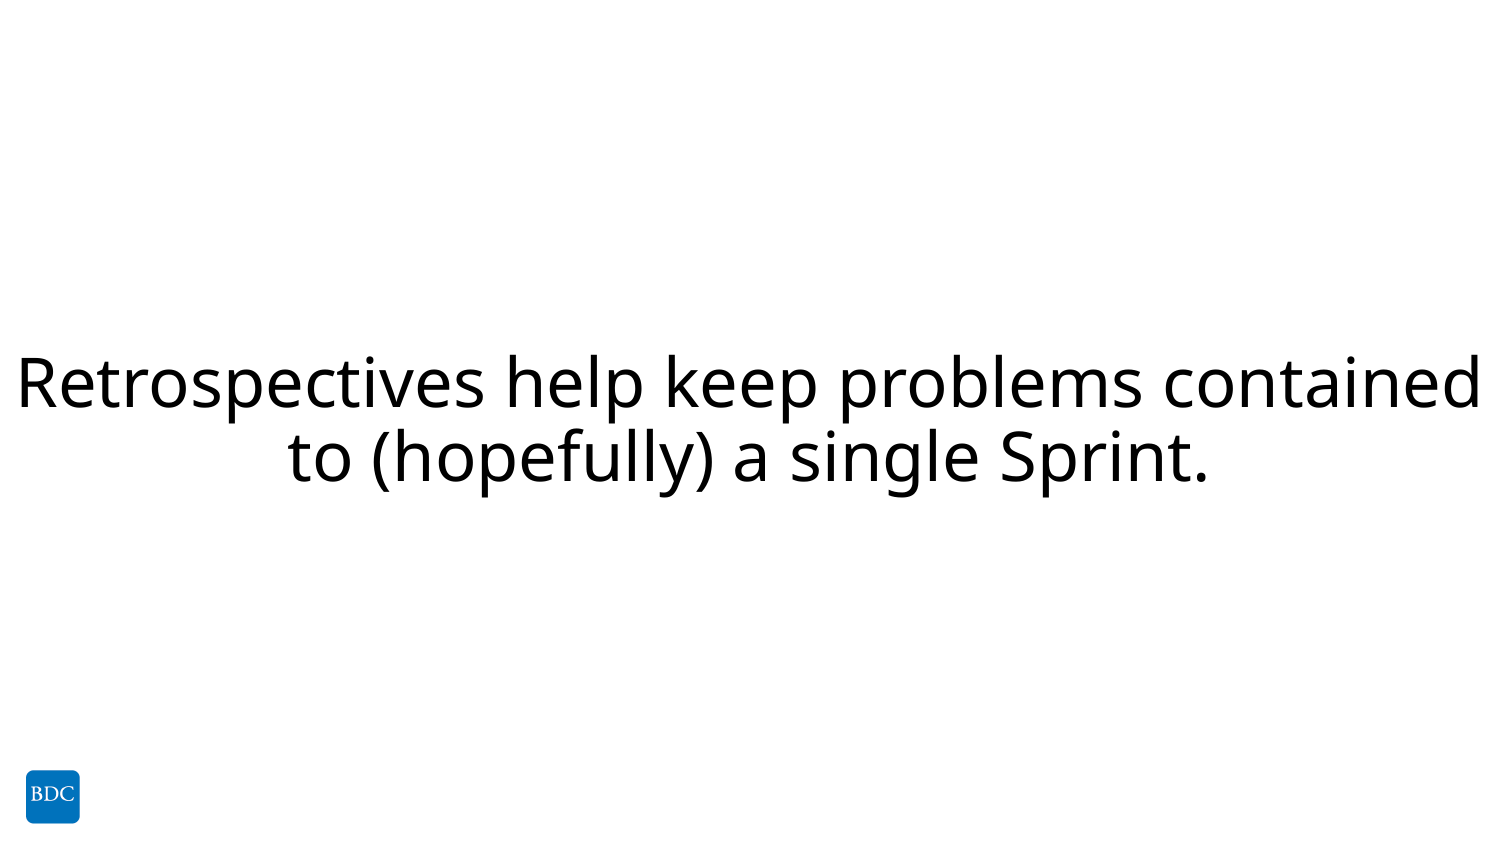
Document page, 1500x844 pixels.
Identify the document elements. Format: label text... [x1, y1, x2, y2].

title Retrospectives help keep problems contained to (hopefully) a single Sprint. [0, 0, 1500, 844]
